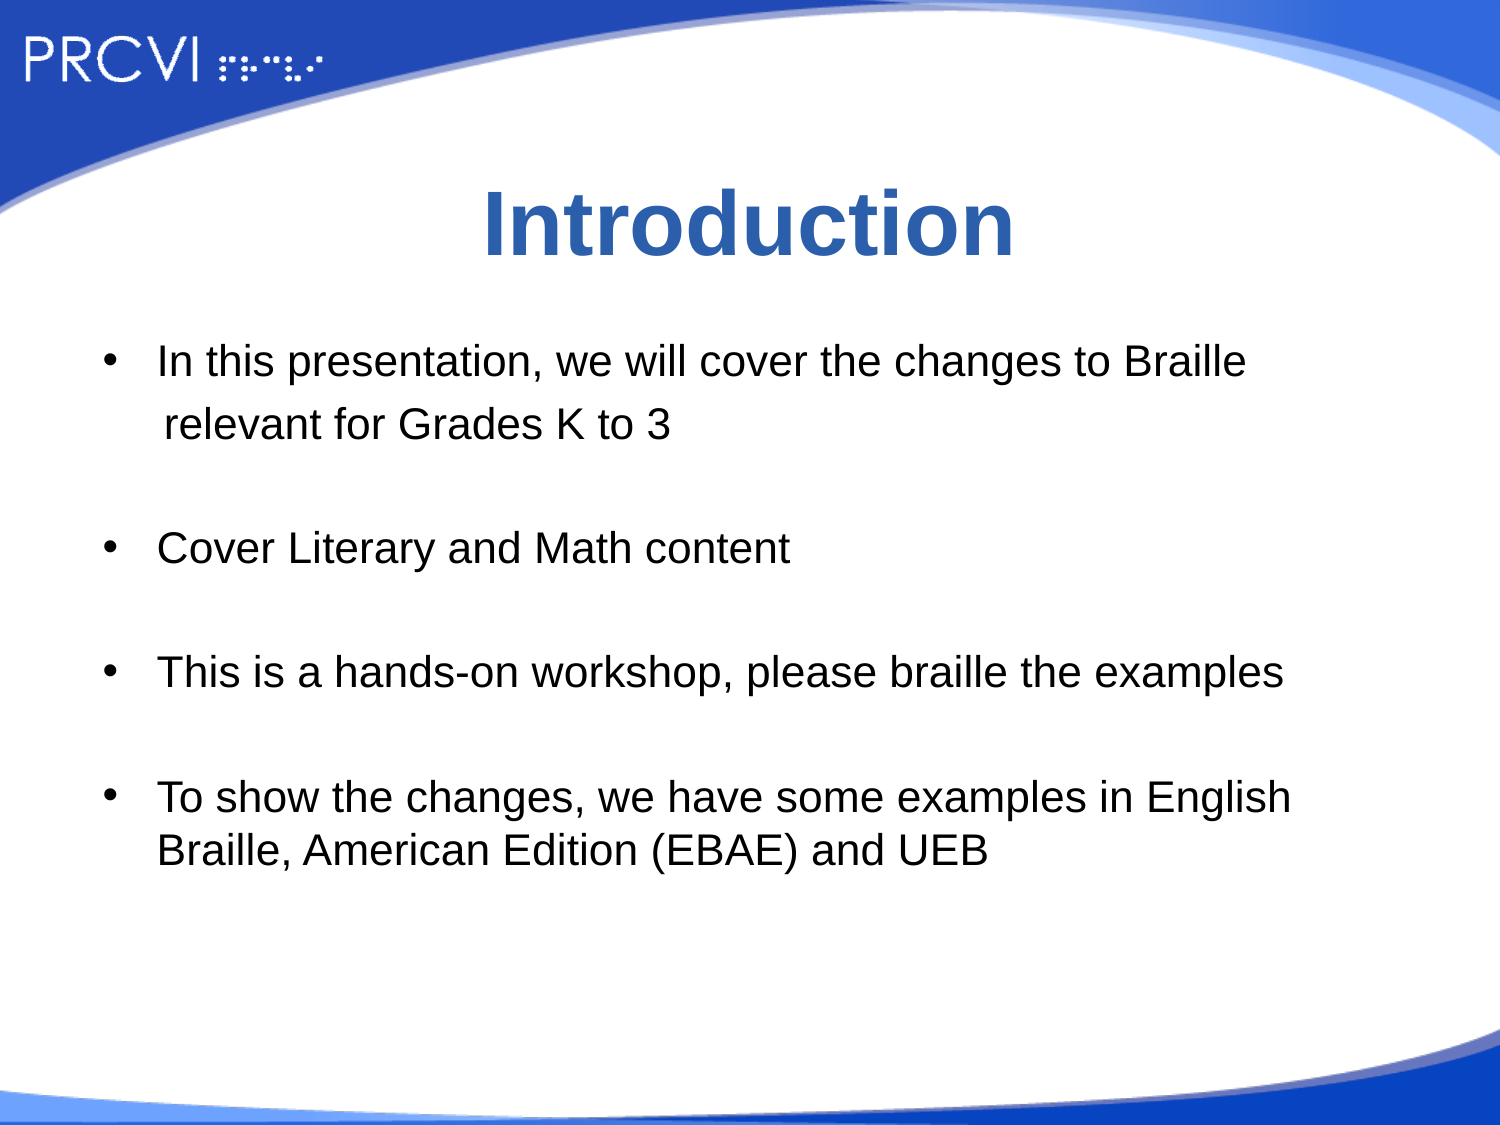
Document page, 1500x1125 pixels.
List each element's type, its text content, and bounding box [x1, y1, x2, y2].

title Introduction [87, 124, 1438, 313]
picture [0, 1019, 1500, 1125]
list In this presentation, we will cover the changes to Braille relevant for Grades K to 3 Cover Literary and Math content This is a hands-on workshop, please braille the examples To show the changes, we have some examples in English Braille, American Edition (EBAE) and UEB [87, 324, 1438, 888]
picture [0, 0, 1500, 222]
